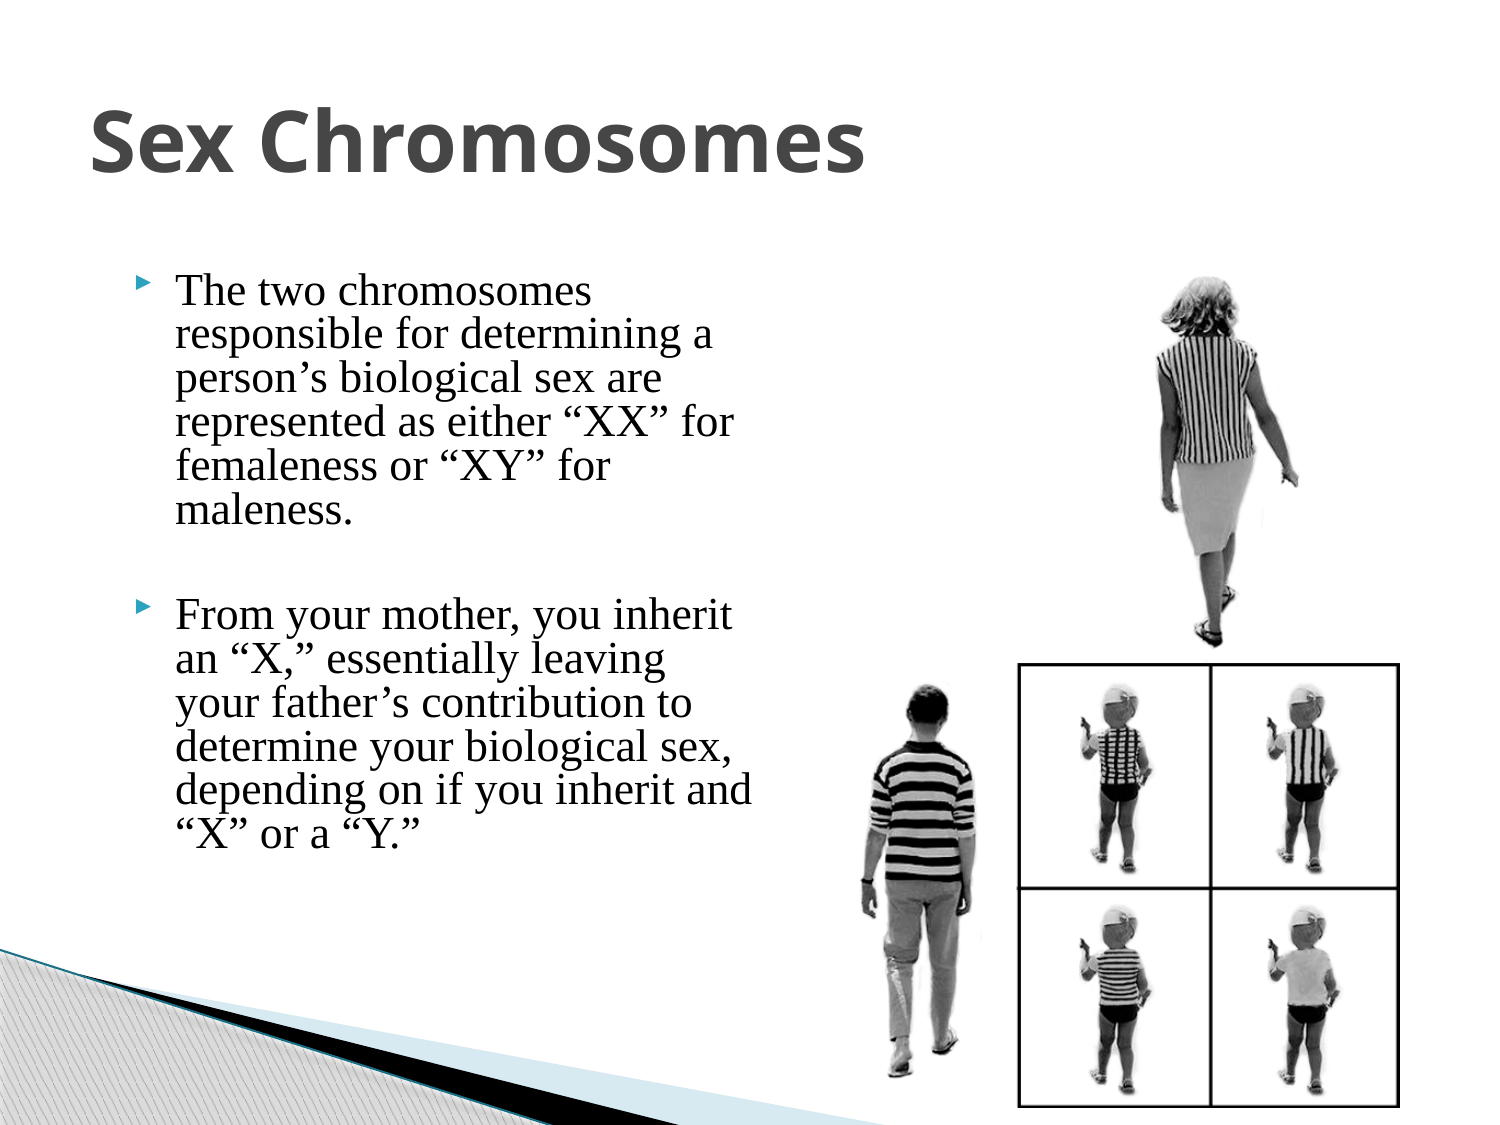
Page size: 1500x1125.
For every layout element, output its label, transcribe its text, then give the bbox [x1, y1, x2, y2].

picture [837, 262, 1401, 1108]
list The two chromosomes responsible for determining a person’s biological sex are represented as either “XX” for femaleness or “XY” for maleness. From your mother, you inherit an “X,” essentially leaving your father’s contribution to determine your biological sex, depending on if you inherit and “X” or a “Y.” [100, 262, 775, 1025]
title Sex Chromosomes [75, 45, 1425, 233]
